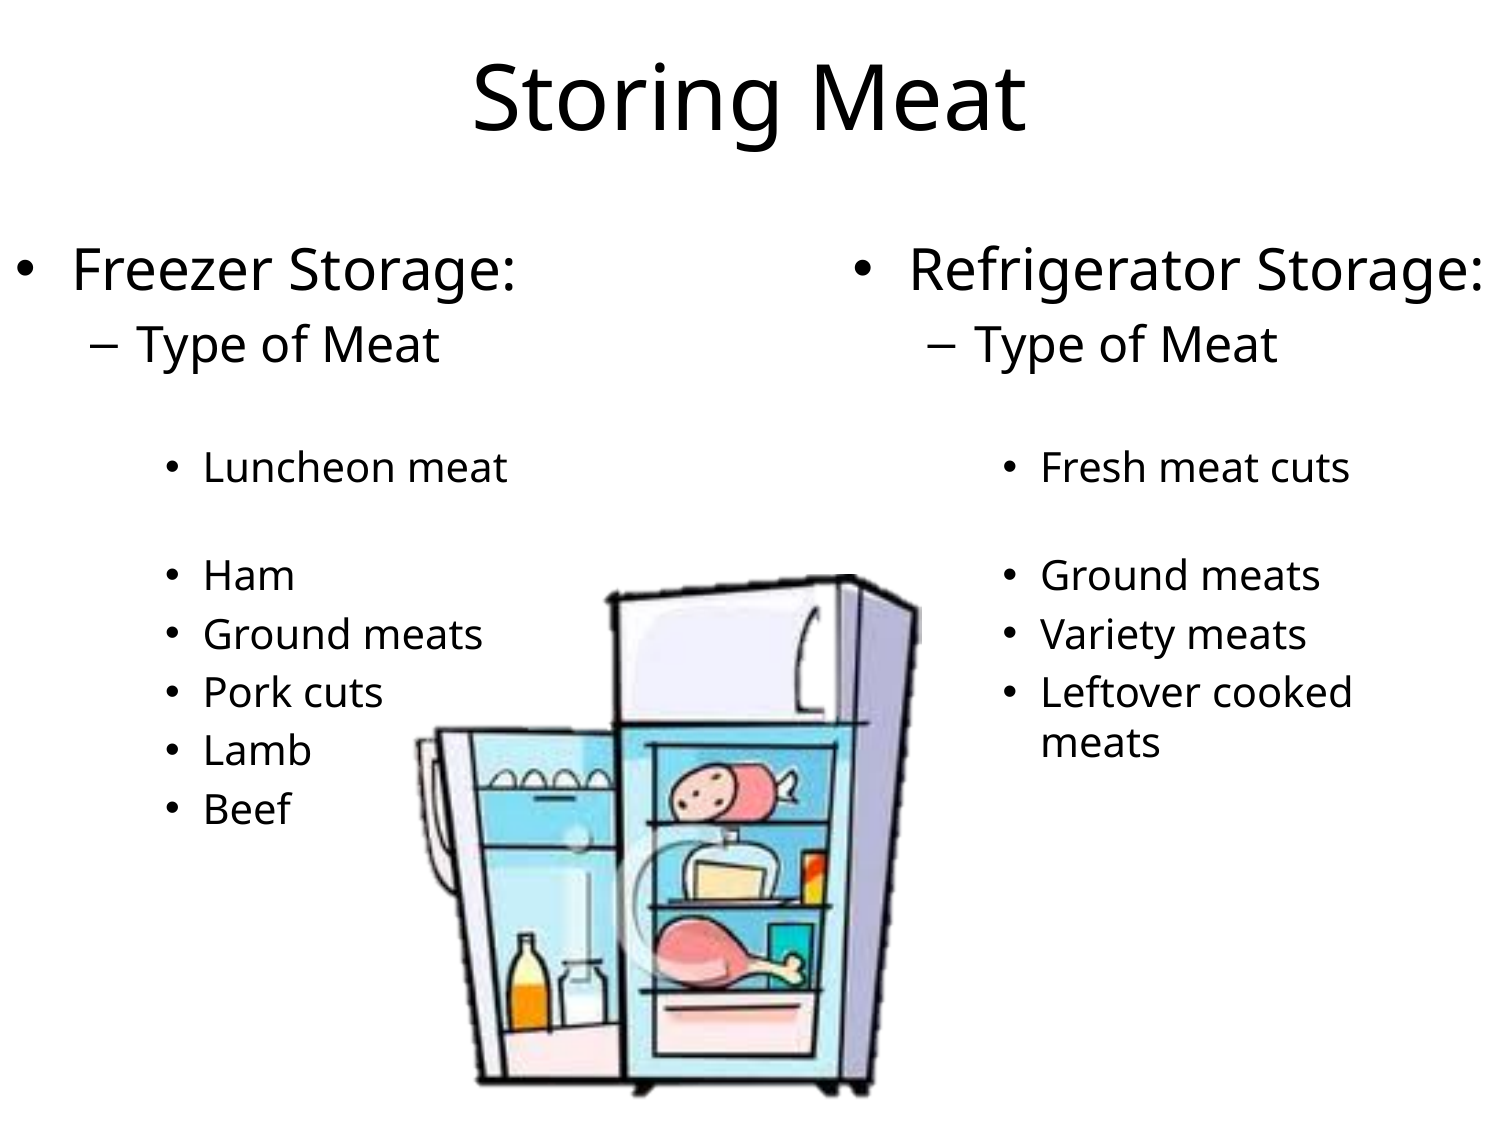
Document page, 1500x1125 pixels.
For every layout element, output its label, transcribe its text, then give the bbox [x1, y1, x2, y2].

list Freezer Storage: Type of Meat Luncheon meat Ham Ground meats Pork cuts Lamb Beef [0, 224, 663, 968]
picture [374, 574, 922, 1125]
list Refrigerator Storage: Type of Meat Fresh meat cuts Ground meats Variety meats Leftover cooked meats [837, 224, 1500, 968]
title Storing Meat [75, 0, 1425, 188]
